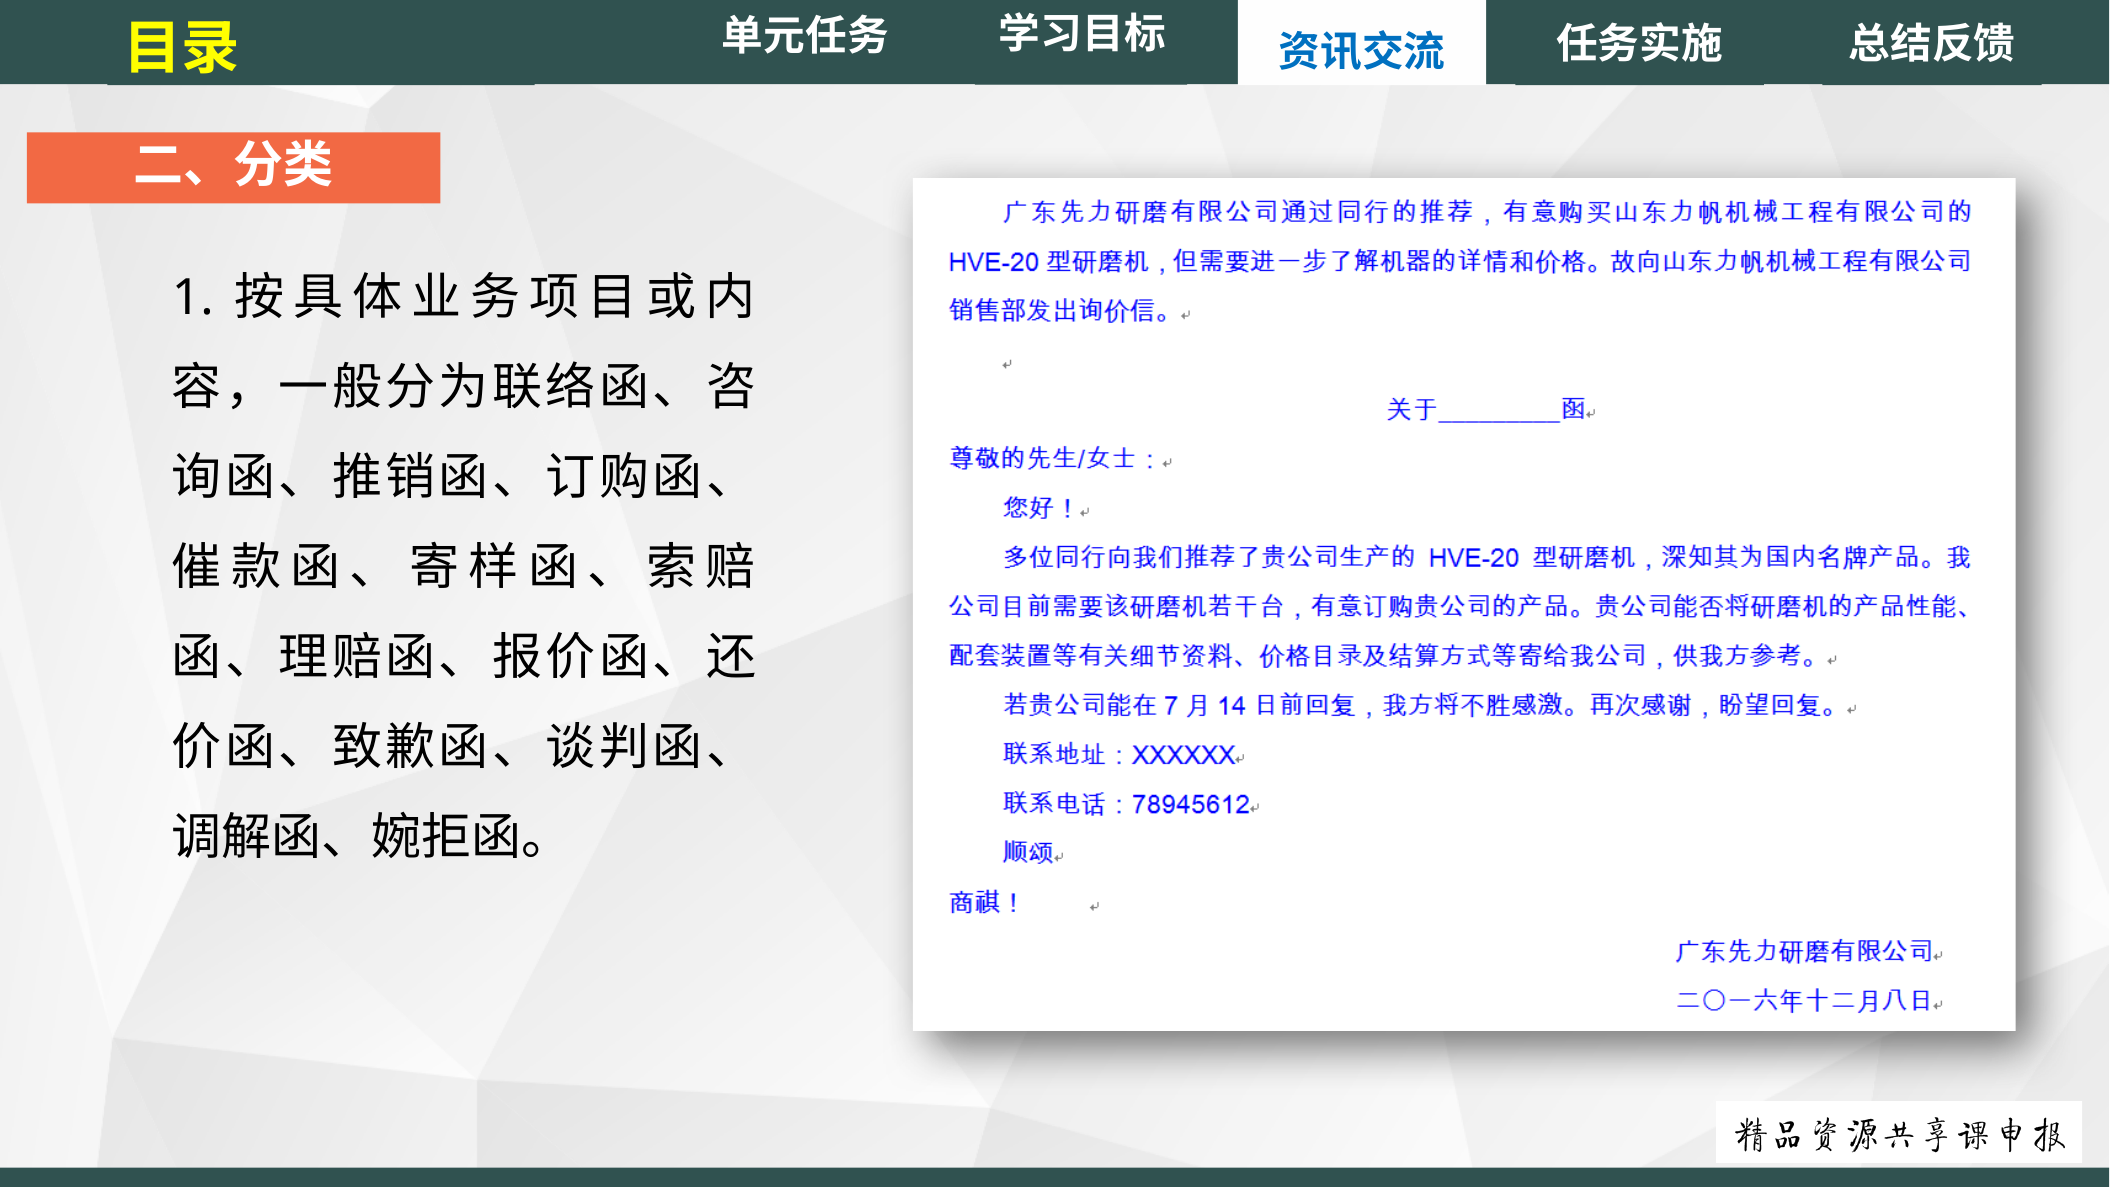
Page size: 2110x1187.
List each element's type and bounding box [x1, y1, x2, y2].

picture [912, 178, 2016, 1031]
text_box [0, 0, 2110, 1187]
